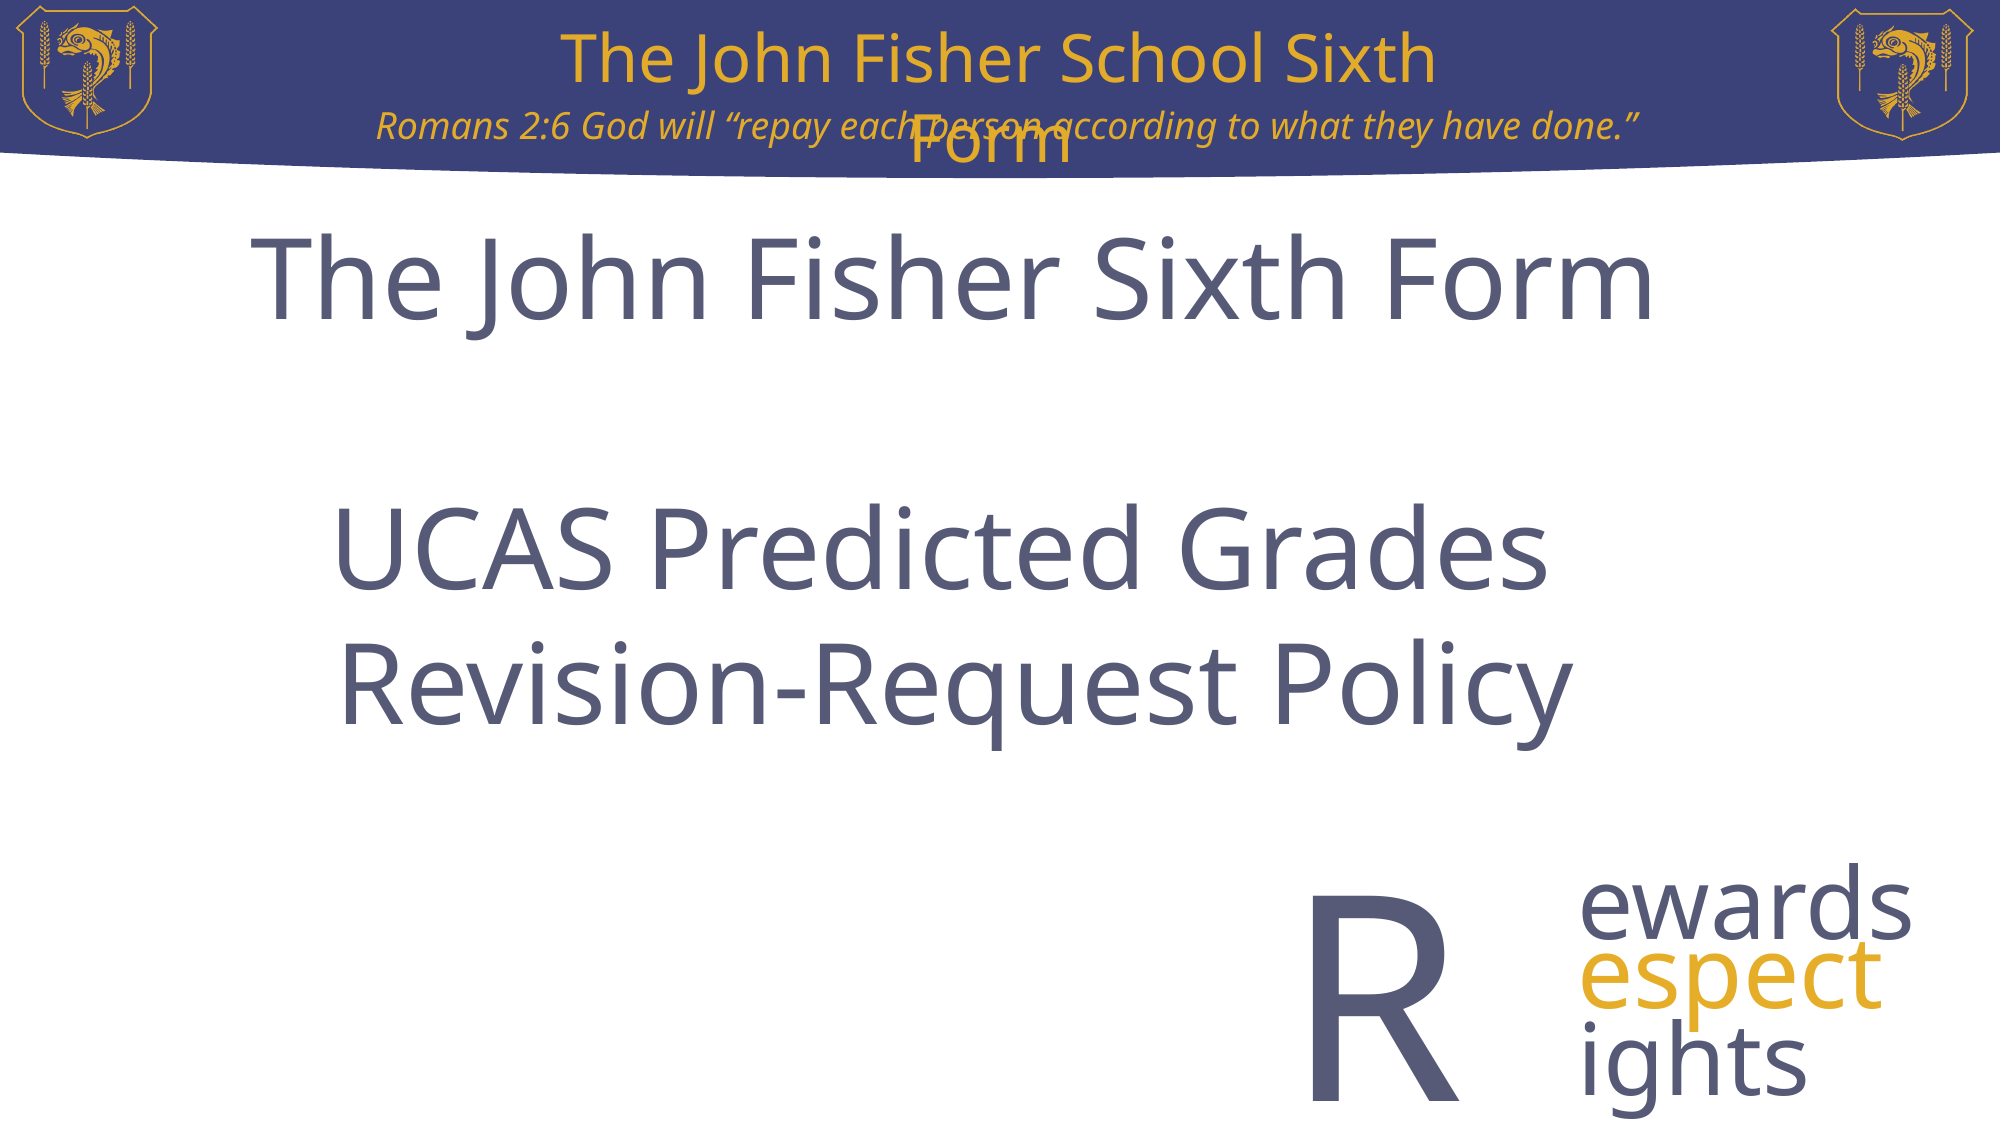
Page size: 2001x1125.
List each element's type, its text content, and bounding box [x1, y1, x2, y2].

picture [15, 5, 158, 139]
picture [1830, 7, 1974, 141]
text_box Romans 2:6 God will “repay each person according to what they have done.” [1500, 94, 1653, 155]
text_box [1270, 806, 2000, 1125]
text_box The John Fisher School Sixth Form [500, 8, 1500, 184]
text_box Romans 2:6 God will “repay each person according to what they have done.” [360, 94, 500, 155]
text_box [0, 0, 2000, 173]
text_box The John Fisher Sixth Form UCAS Predicted Grades Revision-Request Policy [235, 199, 1676, 755]
